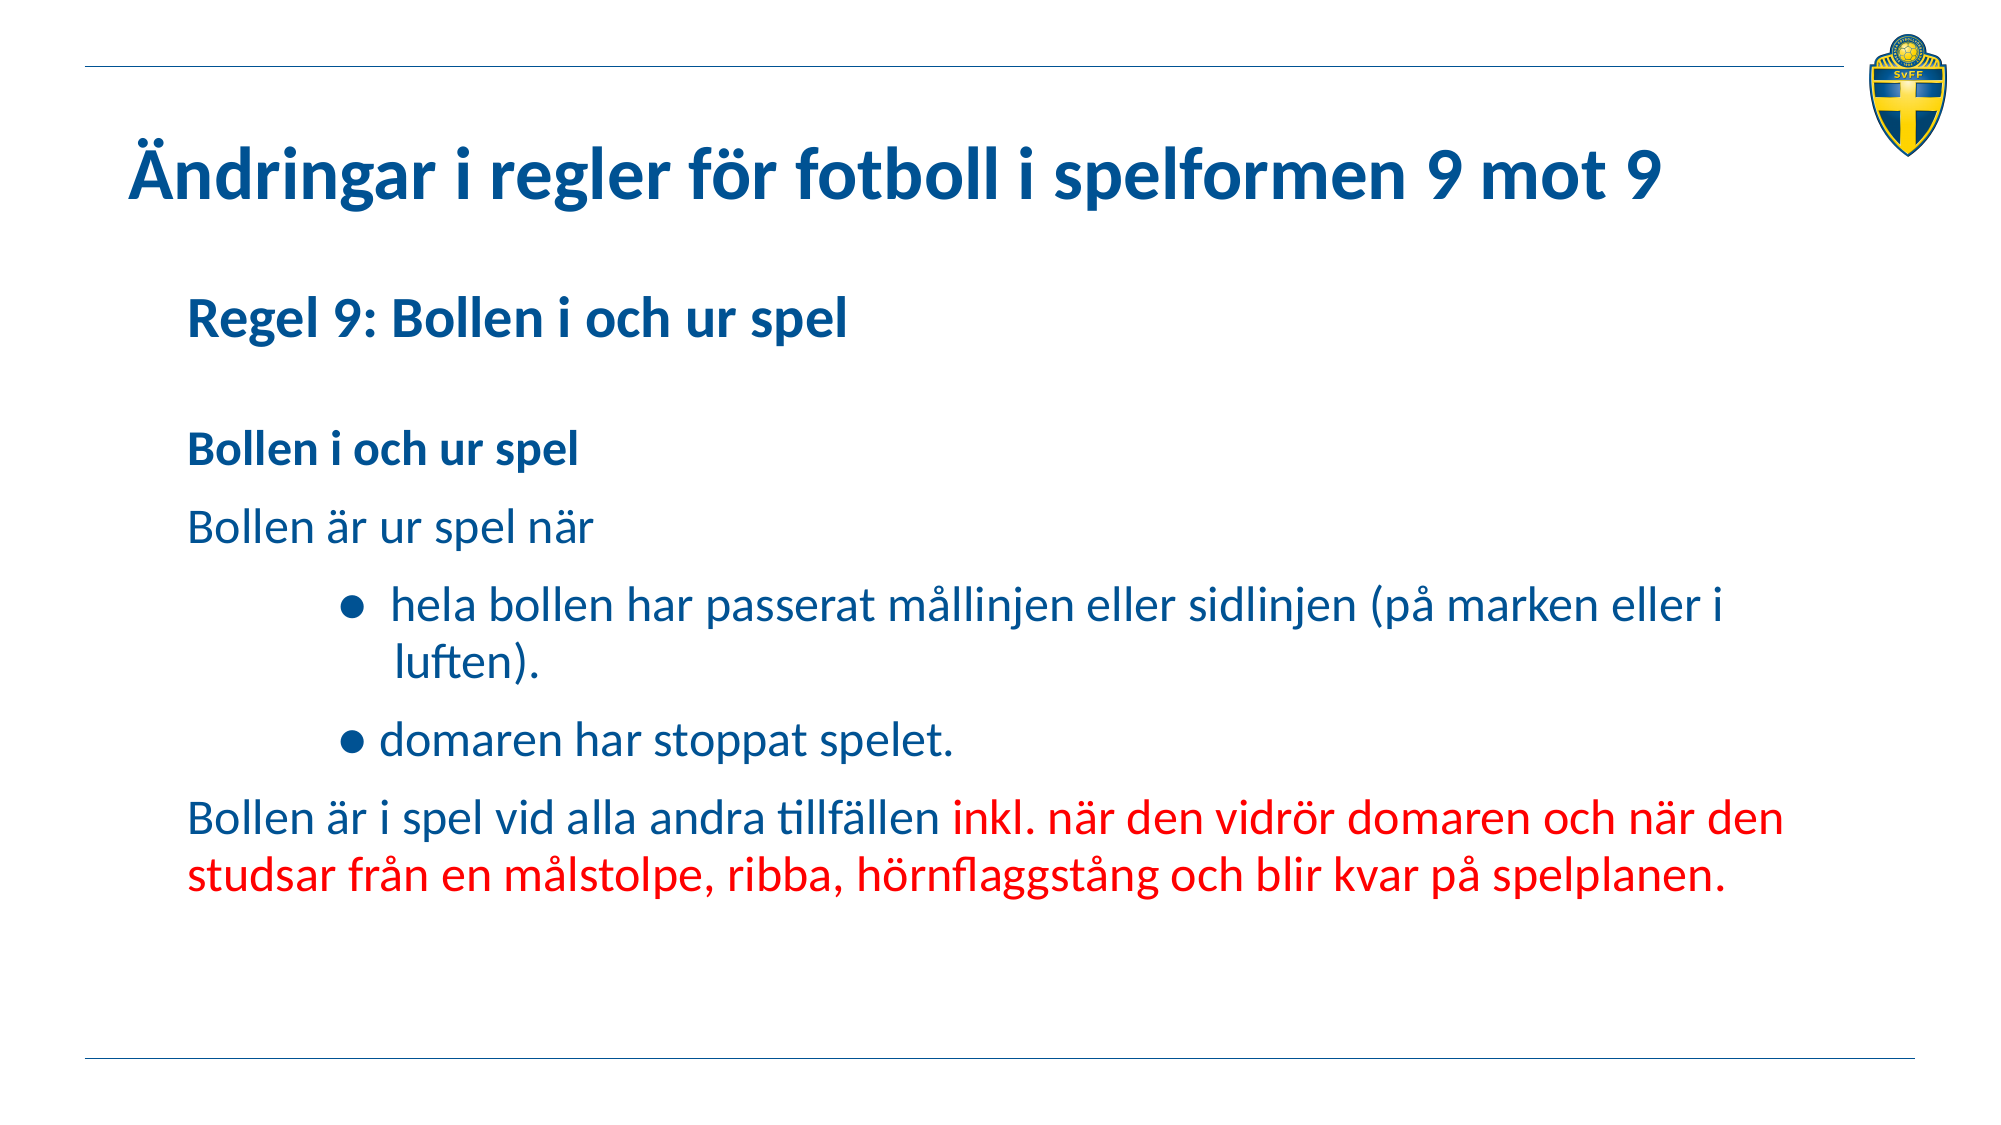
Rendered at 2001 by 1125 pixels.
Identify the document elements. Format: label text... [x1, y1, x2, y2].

list Bollen i och ur spel Bollen är ur spel när ● hela bollen har passerat mållinjen eller sidlinjen (på marken eller i luften). ● domaren har stoppat spelet. Bollen är i spel vid alla andra tillfällen inkl. när den vidrör domaren och när den studsar från en målstolpe, ribba, hörnflaggstång och blir kvar på spelplanen. [128, 420, 1809, 940]
title Ändringar i regler för fotboll i spelformen 9 mot 9 [128, 89, 1809, 216]
picture [1869, 34, 1947, 157]
text_box Regel 9: Bollen i och ur spel [128, 271, 1809, 378]
